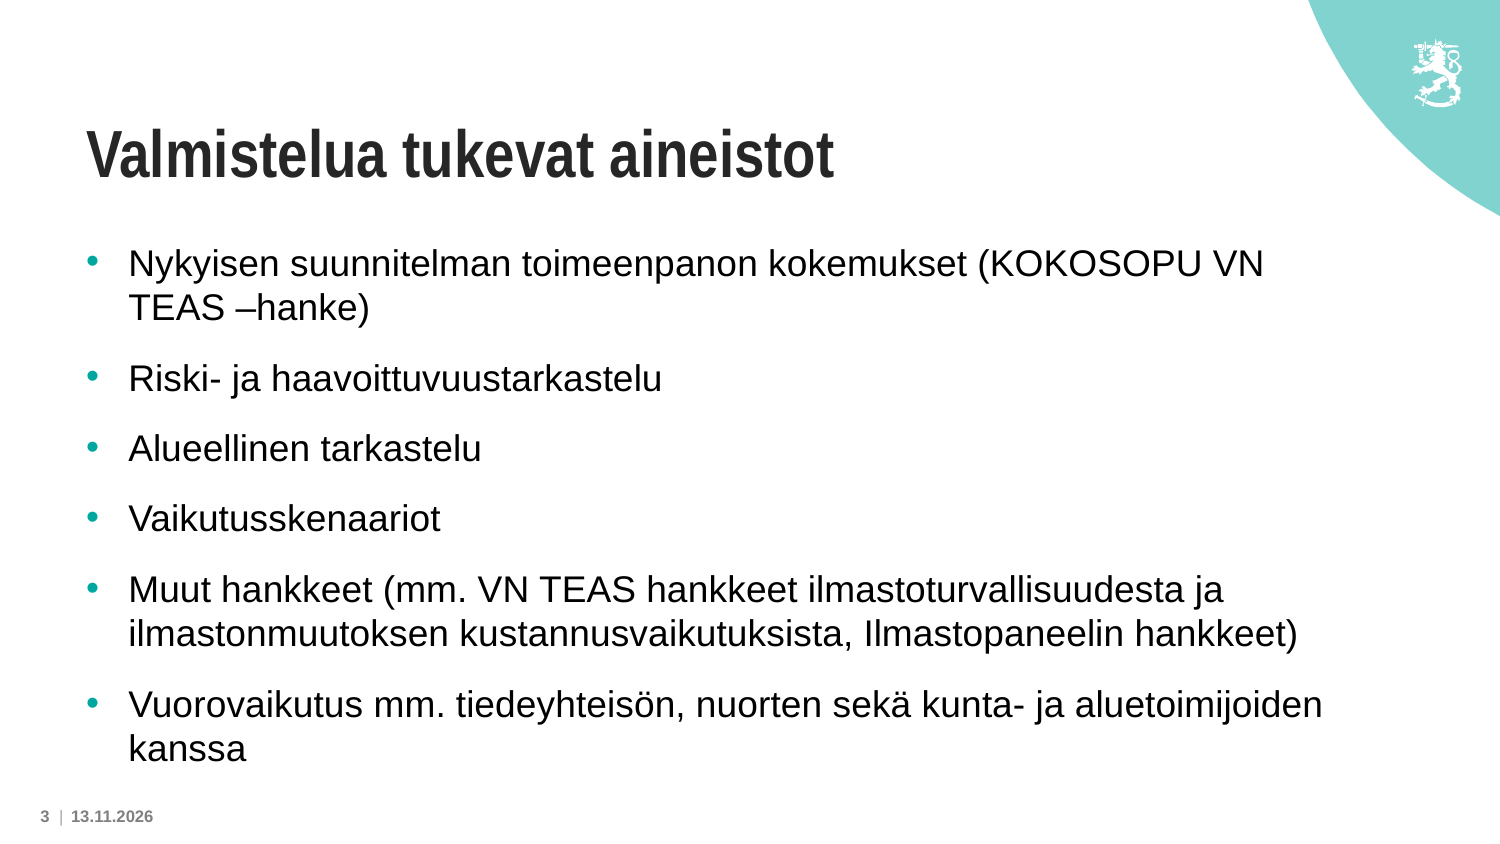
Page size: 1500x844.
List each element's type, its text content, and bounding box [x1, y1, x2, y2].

list Nykyisen suunnitelman toimeenpanon kokemukset (KOKOSOPU VN TEAS –hanke) Riski- ja haavoittuvuustarkastelu Alueellinen tarkastelu Vaikutusskenaariot Muut hankkeet (mm. VN TEAS hankkeet ilmastoturvallisuudesta ja ilmastonmuutoksen kustannusvaikutuksista, Ilmastopaneelin hankkeet) Vuorovaikutus mm. tiedeyhteisön, nuorten sekä kunta- ja aluetoimijoiden kanssa [70, 231, 1341, 788]
slide_number 3 | [0, 799, 67, 833]
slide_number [70, 799, 184, 833]
title Valmistelua tukevat aineistot [70, 38, 1341, 199]
